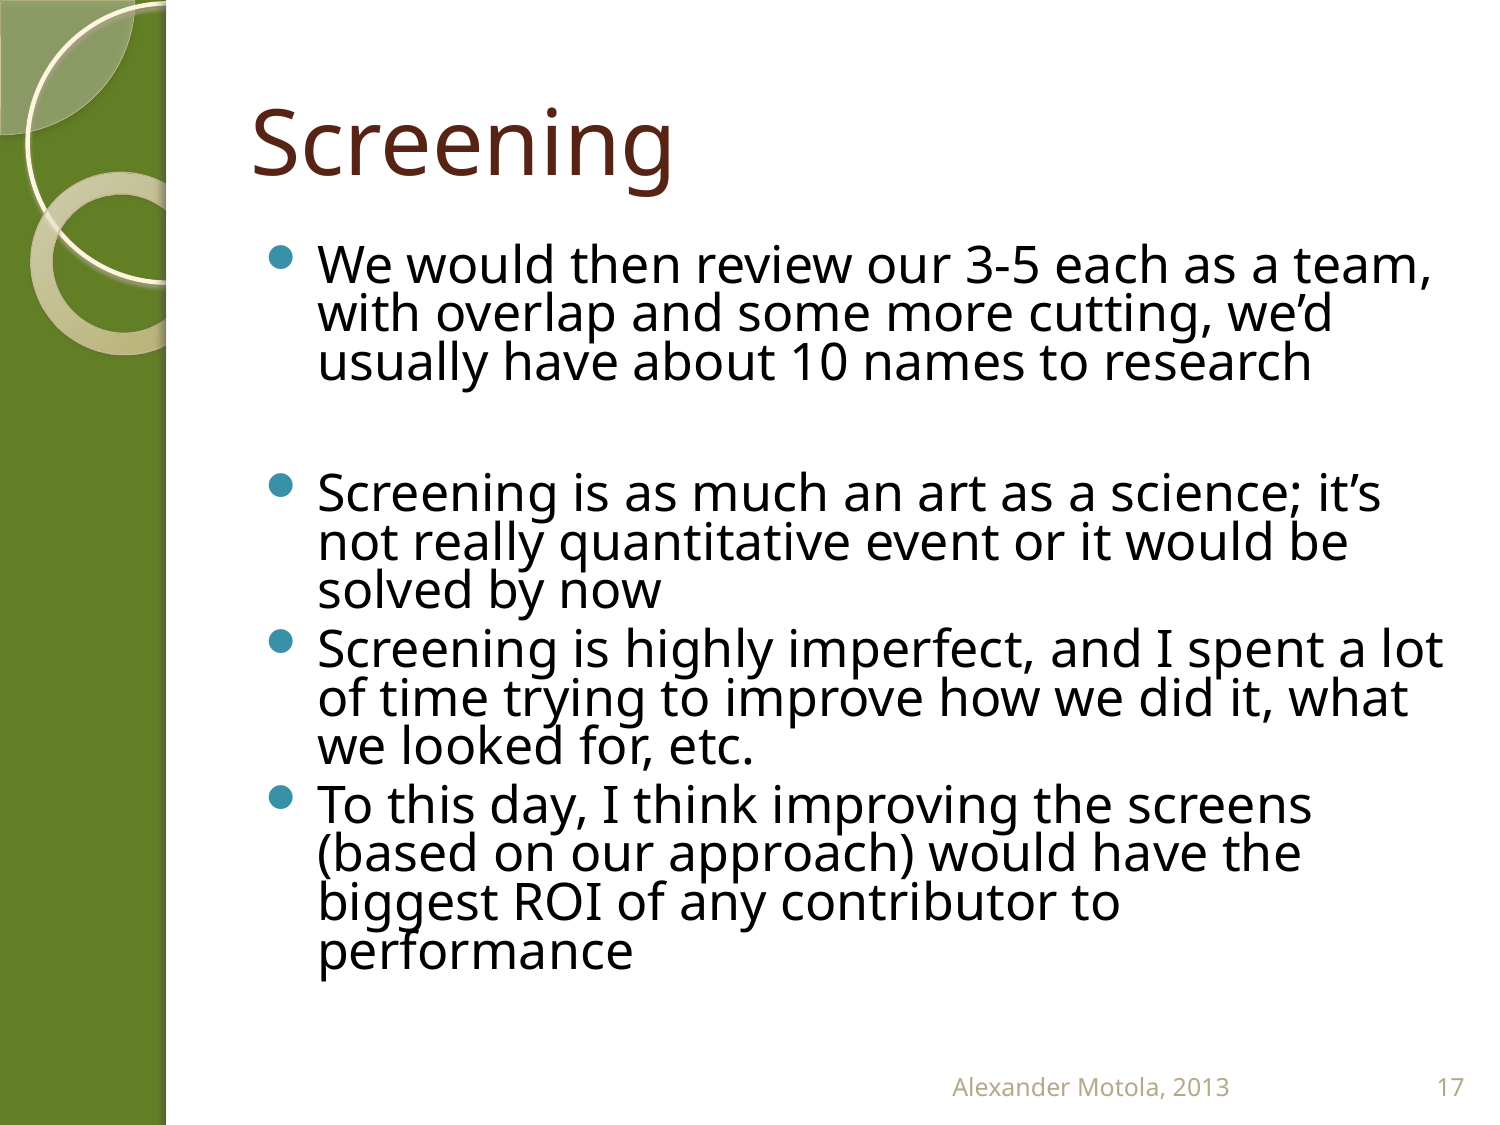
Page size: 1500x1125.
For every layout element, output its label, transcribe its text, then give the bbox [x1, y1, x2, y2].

slide_number 17 [1413, 1034, 1488, 1113]
footer Alexander Motola, 2013 [937, 1034, 1413, 1113]
title Screening [235, 45, 1466, 233]
list We would then review our 3-5 each as a team, with overlap and some more cutting, we’d usually have about 10 names to research Screening is as much an art as a science; it’s not really quantitative event or it would be solved by now Screening is highly imperfect, and I spent a lot of time trying to improve how we did it, what we looked for, etc. To this day, I think improving the screens (based on our approach) would have the biggest ROI of any contributor to performance [235, 237, 1466, 1025]
